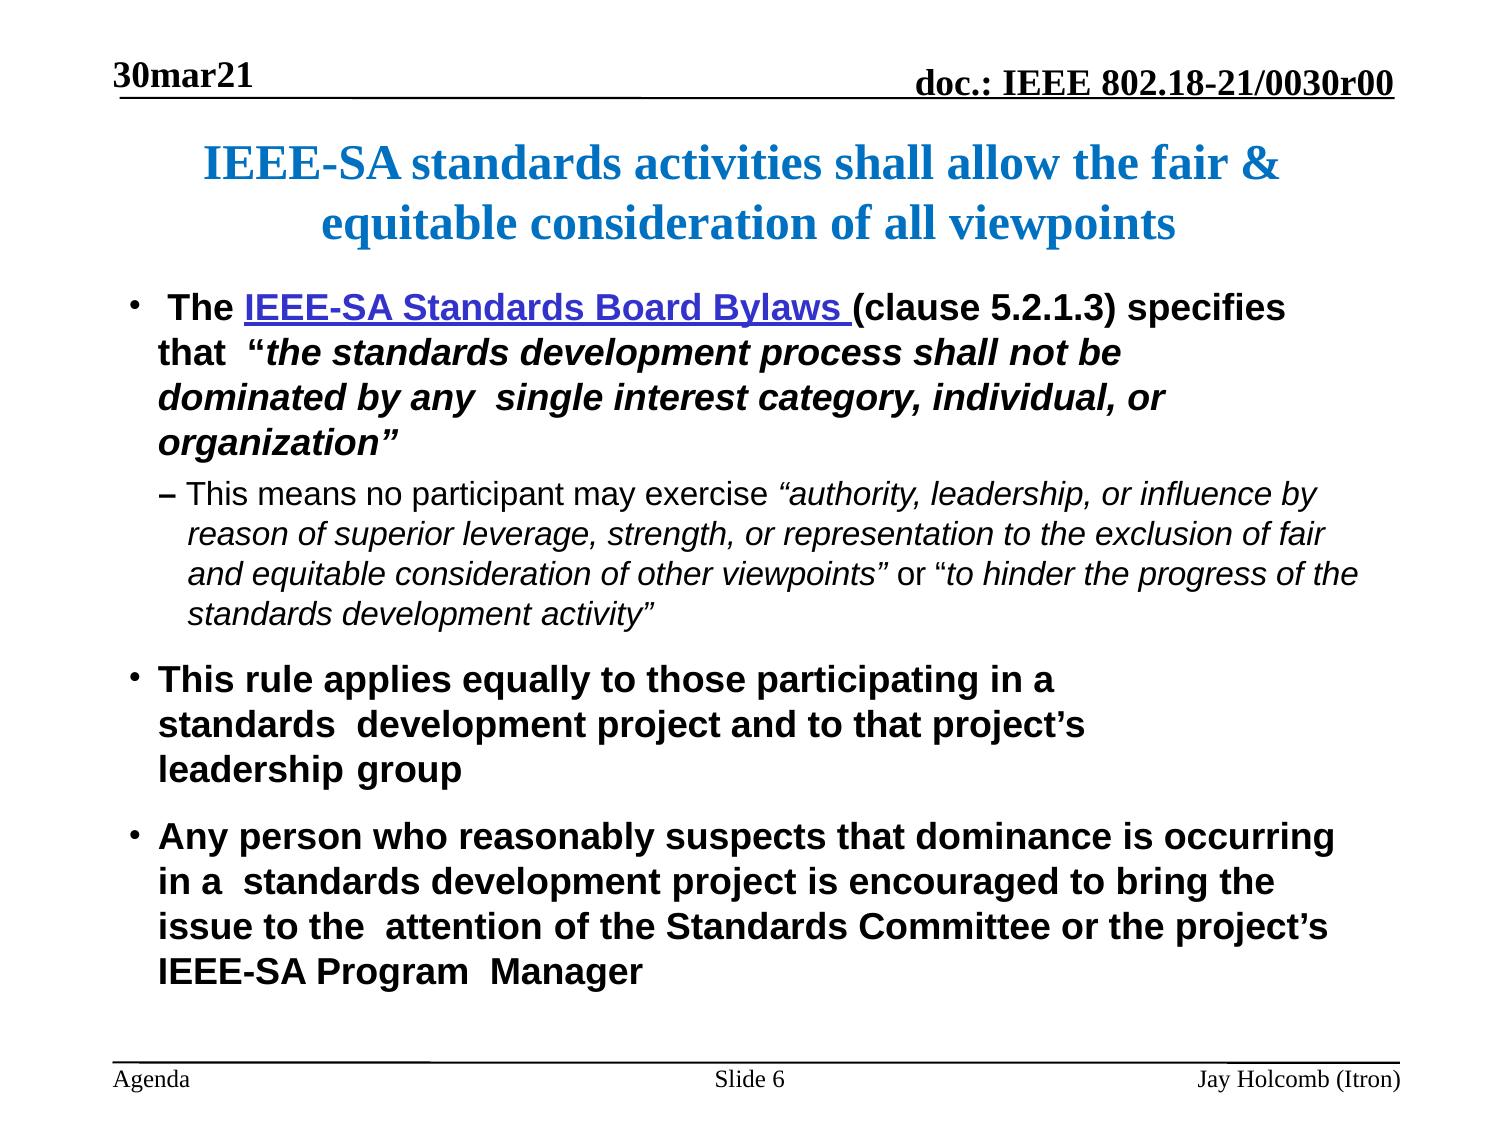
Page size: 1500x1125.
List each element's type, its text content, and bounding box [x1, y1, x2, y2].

list The IEEE-SA Standards Board Bylaws (clause 5.2.1.3) specifies that “the standards development process shall not be dominated by any single interest category, individual, or organization” – This means no participant may exercise “authority, leadership, or influence by reason of superior leverage, strength, or representation to the exclusion of fair and equitable consideration of other viewpoints” or “to hinder the progress of the standards development activity” This rule applies equally to those participating in a standards development project and to that project’s leadership group Any person who reasonably suspects that dominance is occurring in a standards development project is encouraged to bring the issue to the attention of the Standards Committee or the project’s IEEE-SA Program Manager [110, 274, 1387, 950]
title IEEE-SA standards activities shall allow the fair & equitable consideration of all viewpoints [110, 104, 1387, 274]
slide_number Slide 6 [699, 1061, 800, 1123]
footer Jay Holcomb (Itron) [878, 1061, 1402, 1093]
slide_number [112, 49, 488, 95]
